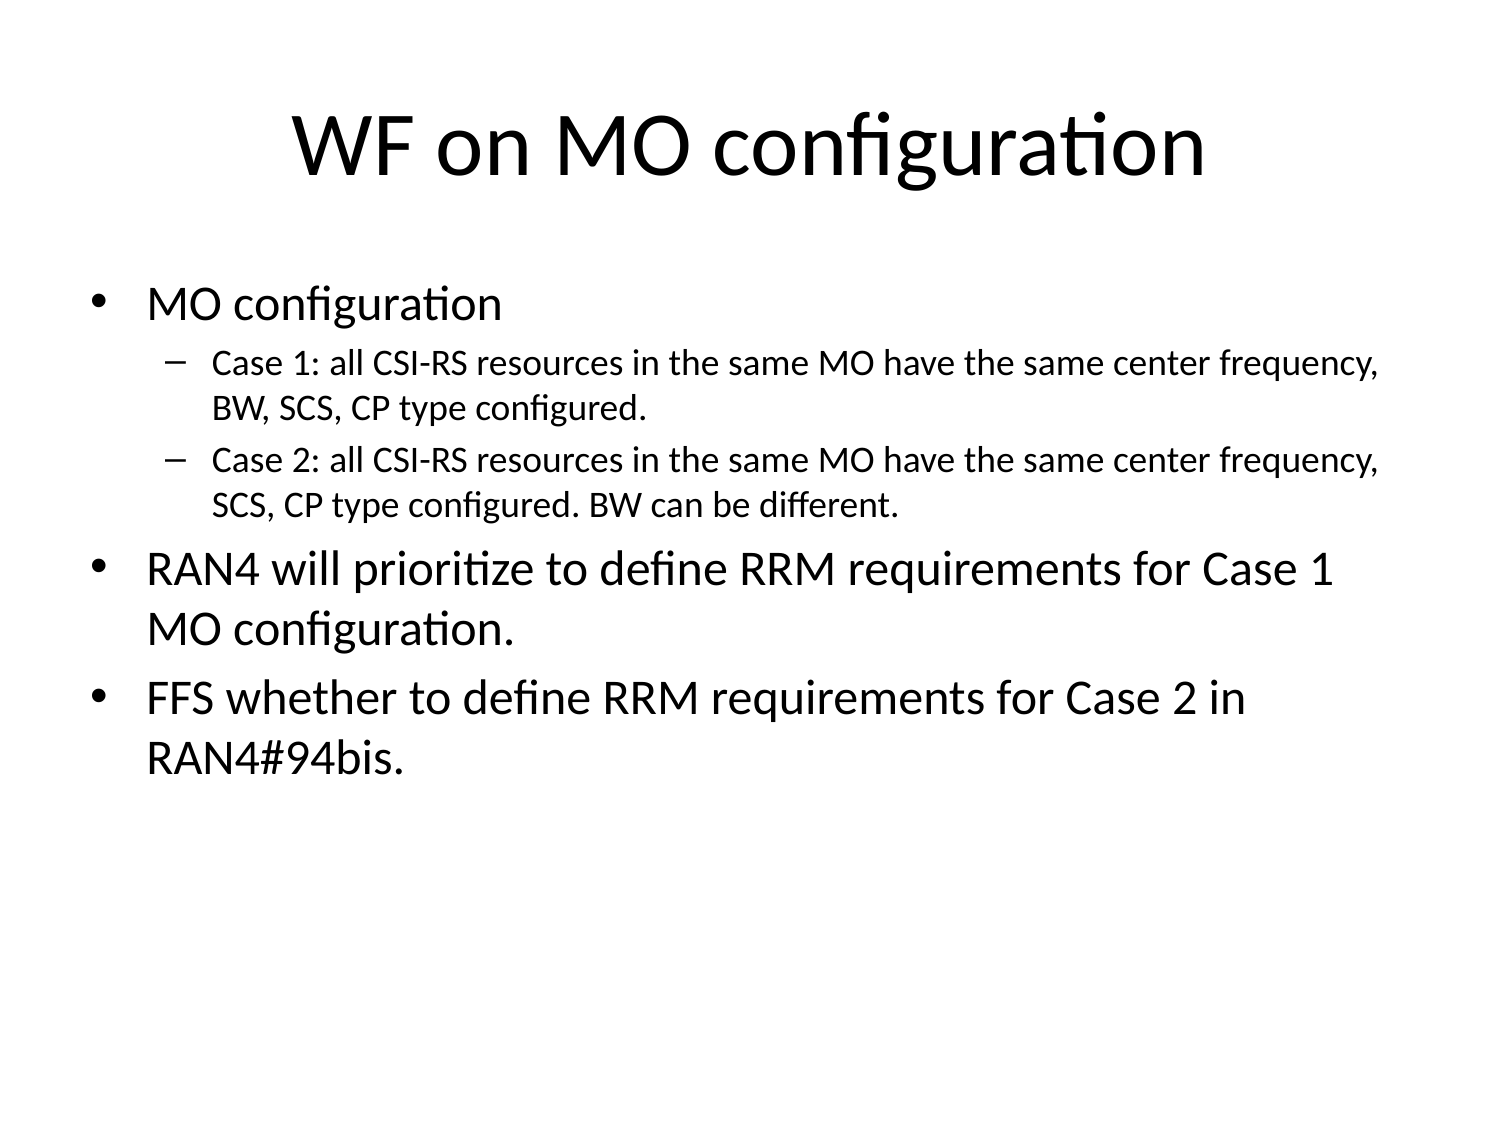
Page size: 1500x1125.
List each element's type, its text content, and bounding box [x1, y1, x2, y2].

title WF on MO configuration [75, 45, 1425, 233]
list MO configuration Case 1: all CSI-RS resources in the same MO have the same center frequency, BW, SCS, CP type configured. Case 2: all CSI-RS resources in the same MO have the same center frequency, SCS, CP type configured. BW can be different. RAN4 will prioritize to define RRM requirements for Case 1 MO configuration. FFS whether to define RRM requirements for Case 2 in RAN4#94bis. [75, 262, 1425, 1005]
